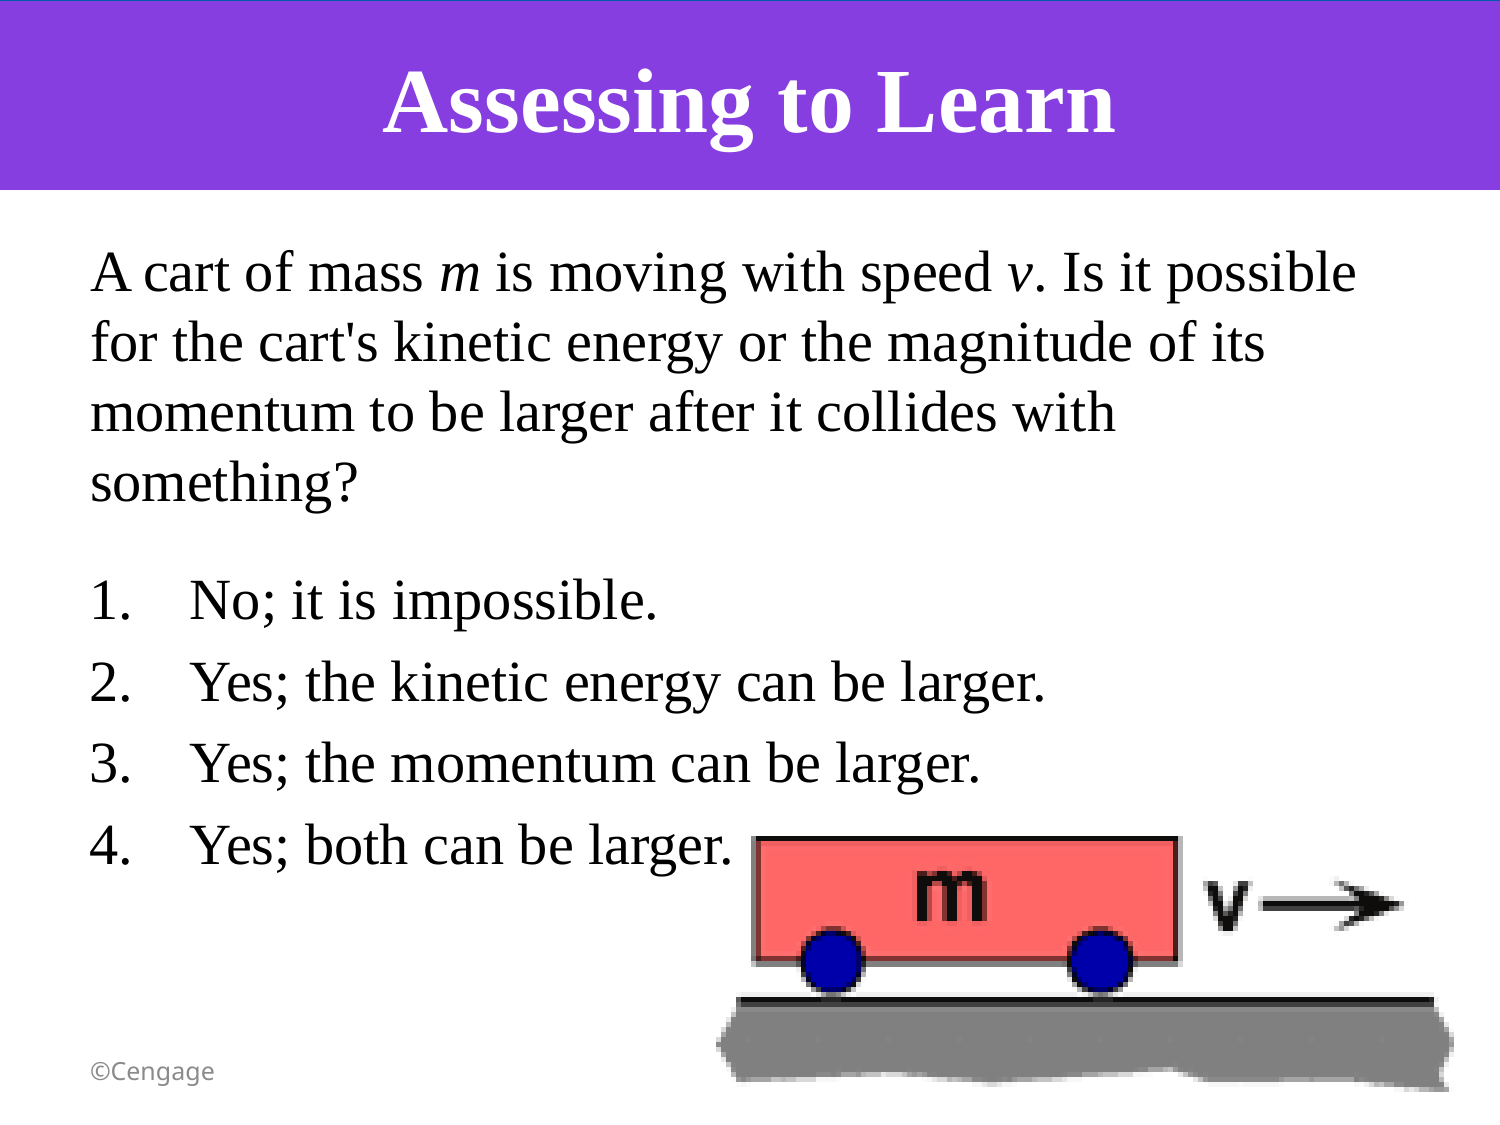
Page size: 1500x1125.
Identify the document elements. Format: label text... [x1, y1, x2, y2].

footer ©Cengage [75, 1042, 550, 1103]
picture [0, 0, 1500, 190]
text_box No; it is impossible. Yes; the kinetic energy can be larger. Yes; the momentum can be larger. Yes; both can be larger. [75, 553, 1388, 884]
picture [706, 826, 1465, 1103]
text_box A cart of mass m is moving with speed v. Is it possible for the cart's kinetic energy or the magnitude of its momentum to be larger after it collides with something? [75, 225, 1388, 521]
